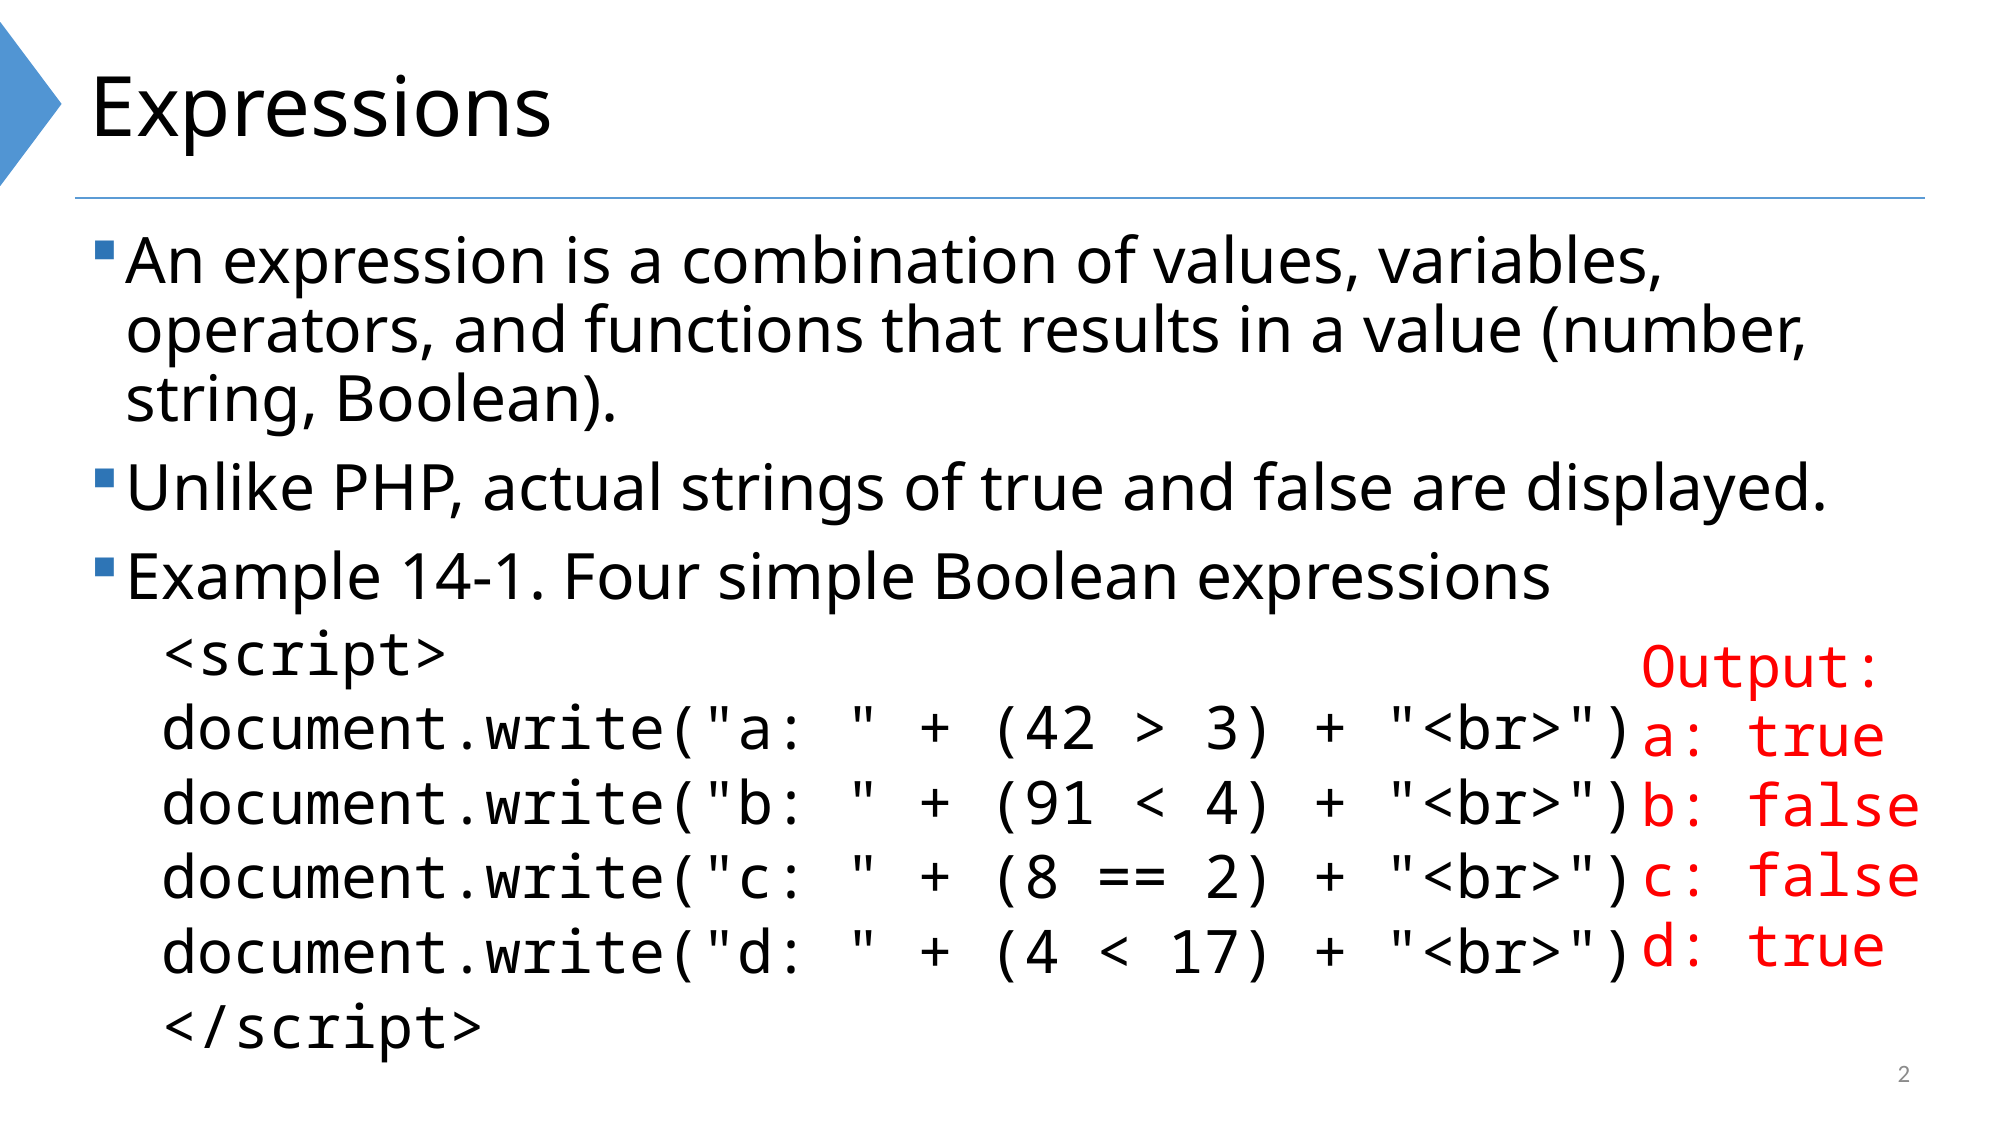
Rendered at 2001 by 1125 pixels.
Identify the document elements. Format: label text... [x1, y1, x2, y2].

list An expression is a combination of values, variables, operators, and functions that results in a value (number, string, Boolean). Unlike PHP, actual strings of true and false are displayed. Example 14-1. Four simple Boolean expressions <script> document.write("a: " + (42 > 3) + "<br>") document.write("b: " + (91 < 4) + "<br>") document.write("c: " + (8 == 2) + "<br>") document.write("d: " + (4 < 17) + "<br>") </script> [74, 220, 1926, 1073]
slide_number 2 [1475, 1042, 1926, 1103]
text_box Output: a: true b: false c: false d: true [1626, 621, 1942, 986]
title Expressions [74, 21, 1926, 198]
